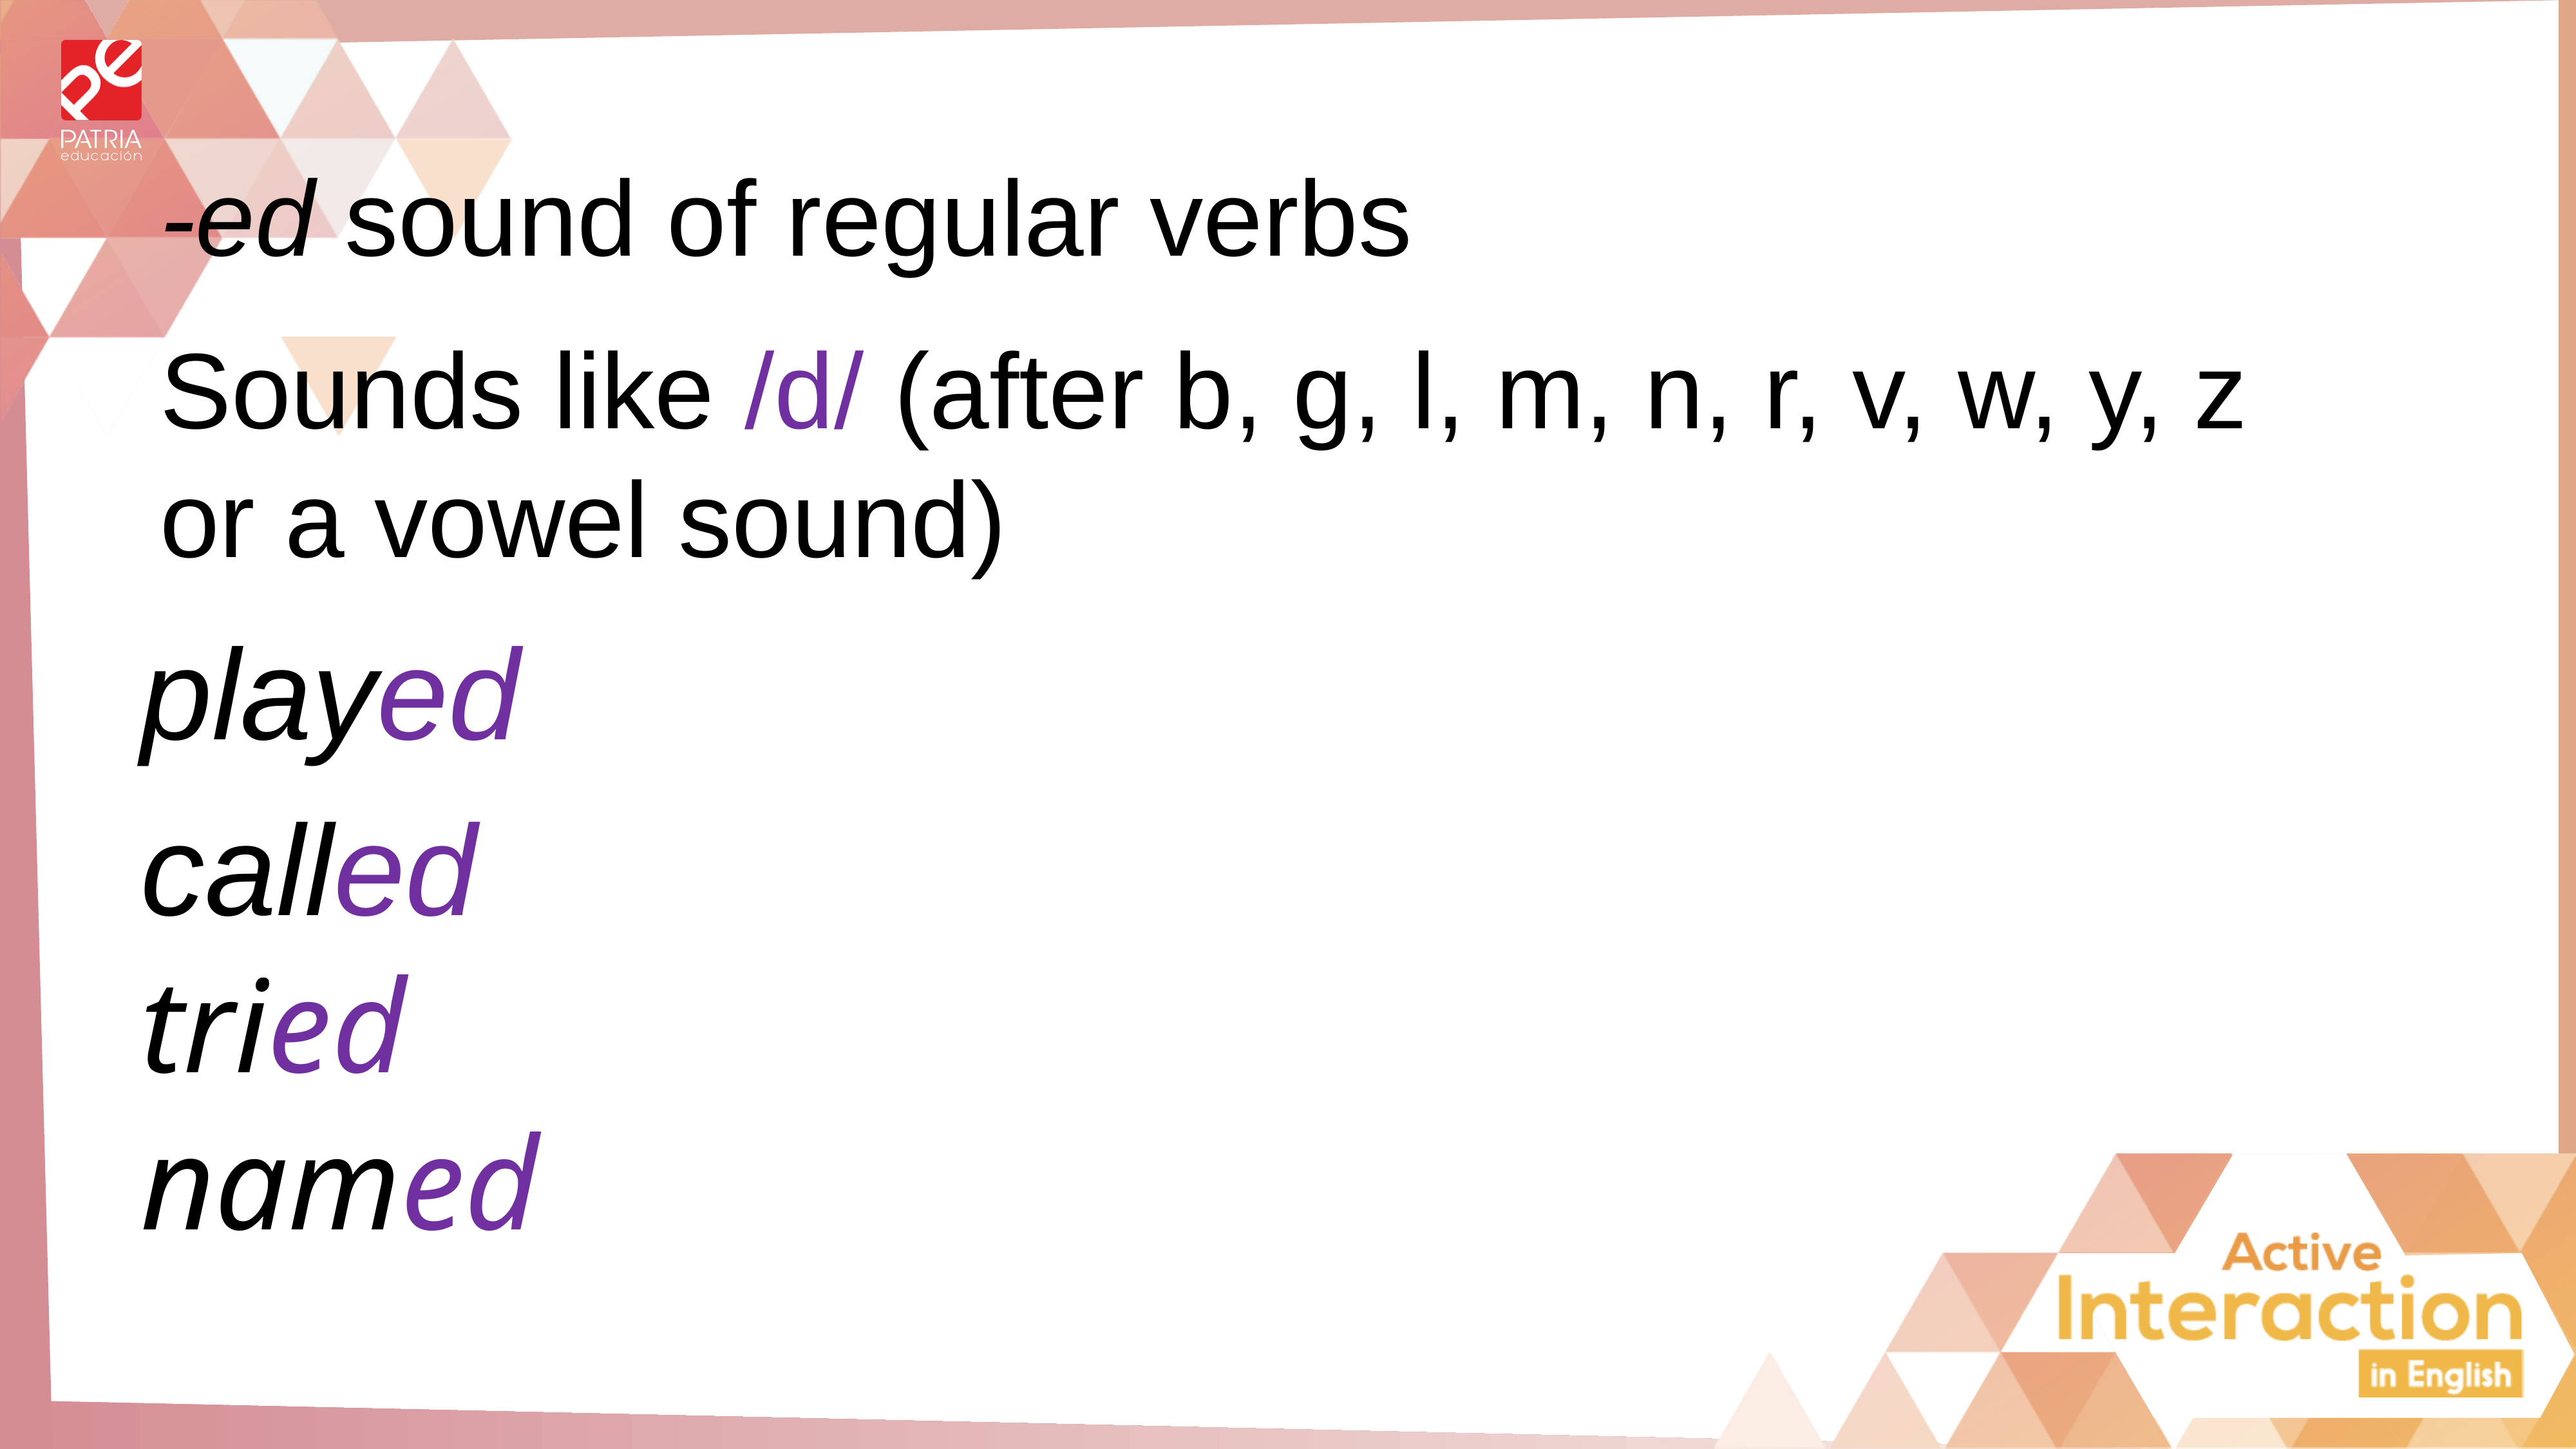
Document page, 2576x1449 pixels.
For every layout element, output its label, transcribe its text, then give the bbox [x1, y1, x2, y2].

text_box Sounds like /d/ (after b, g, l, m, n, r, v, w, y, z or a vowel sound) [140, 312, 2328, 589]
text_box tried [121, 934, 1896, 1091]
text_box -ed sound of regular verbs [140, 139, 2328, 288]
picture [1714, 1153, 2576, 1449]
picture [0, 0, 513, 537]
text_box named [121, 1091, 1896, 1265]
text_box played [121, 601, 2239, 775]
text_box called [121, 777, 1896, 934]
